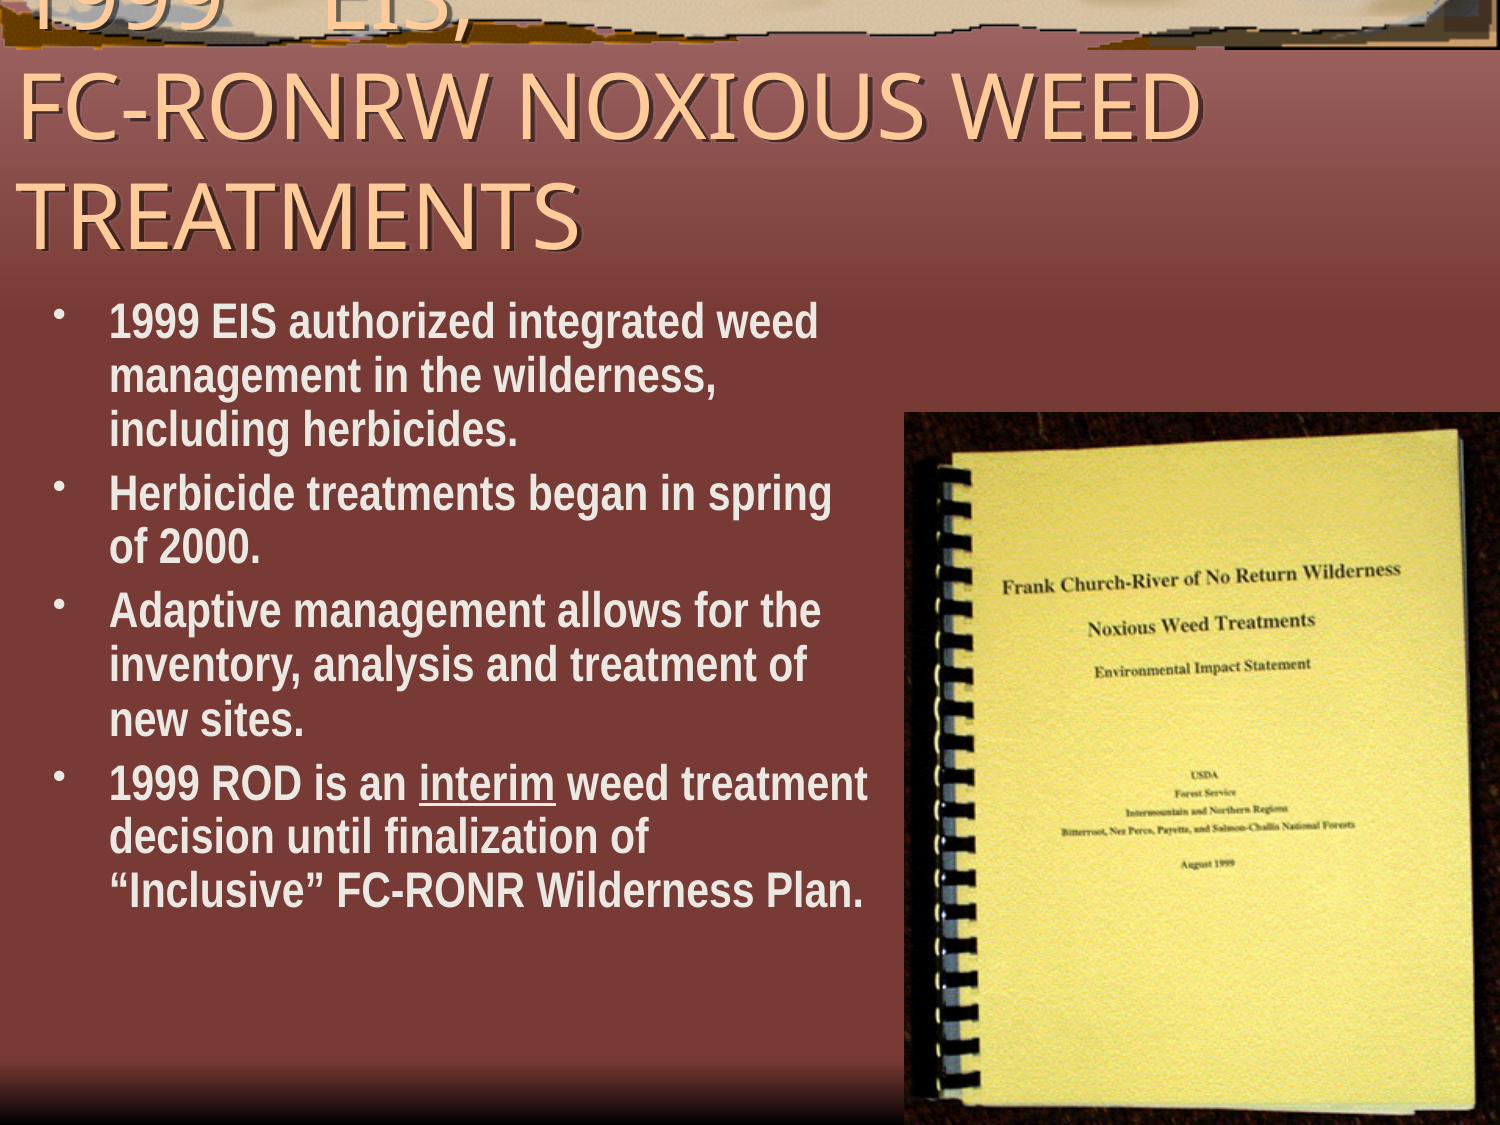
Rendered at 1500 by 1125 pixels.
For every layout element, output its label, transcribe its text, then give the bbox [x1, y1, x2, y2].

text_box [903, 412, 1500, 1125]
picture [0, 0, 1500, 50]
list 1999 EIS authorized integrated weed management in the wilderness, including herbicides. Herbicide treatments began in spring of 2000. Adaptive management allows for the inventory, analysis and treatment of new sites. 1999 ROD is an interim weed treatment decision until finalization of “Inclusive” FC-RONR Wilderness Plan. [37, 287, 888, 963]
title 1999 EIS, FC-RONRW NOXIOUS WEED TREATMENTS [0, 87, 1500, 276]
